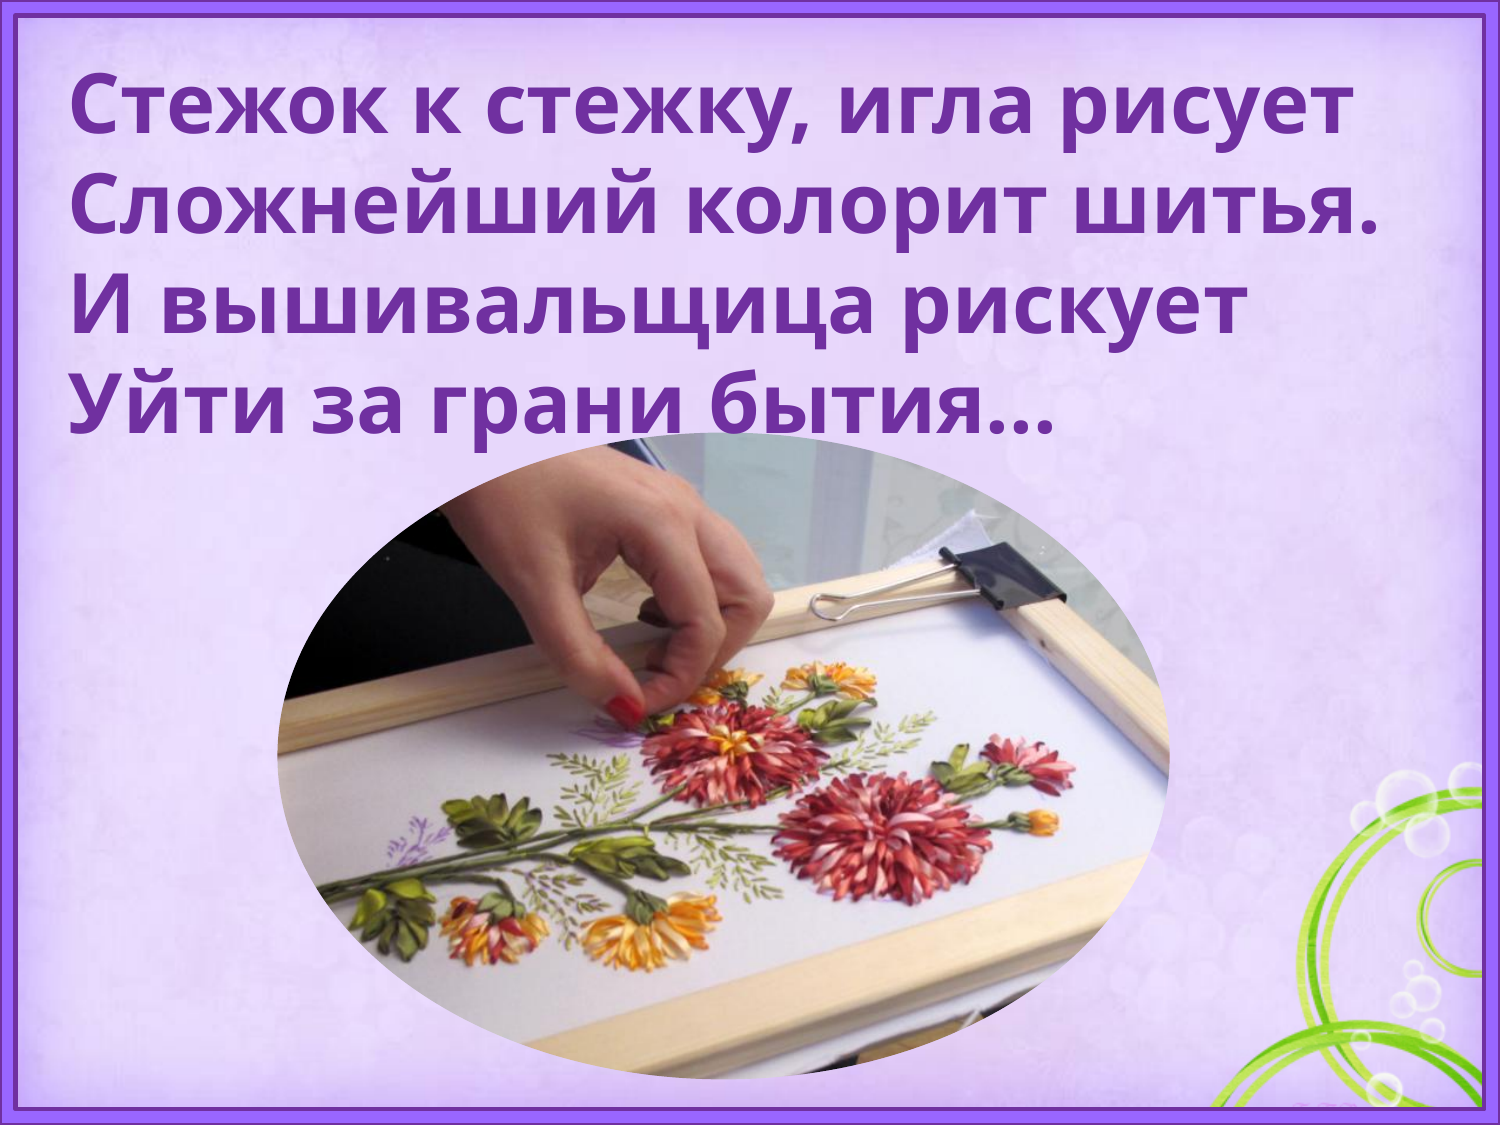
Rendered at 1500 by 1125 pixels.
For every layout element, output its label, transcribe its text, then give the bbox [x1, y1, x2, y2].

picture [18, 18, 1482, 1107]
text_box Стежок к стежку, игла рисует Сложнейший колорит шитья. И вышивальщица рискует Уйти за грани бытия... [53, 42, 1436, 458]
